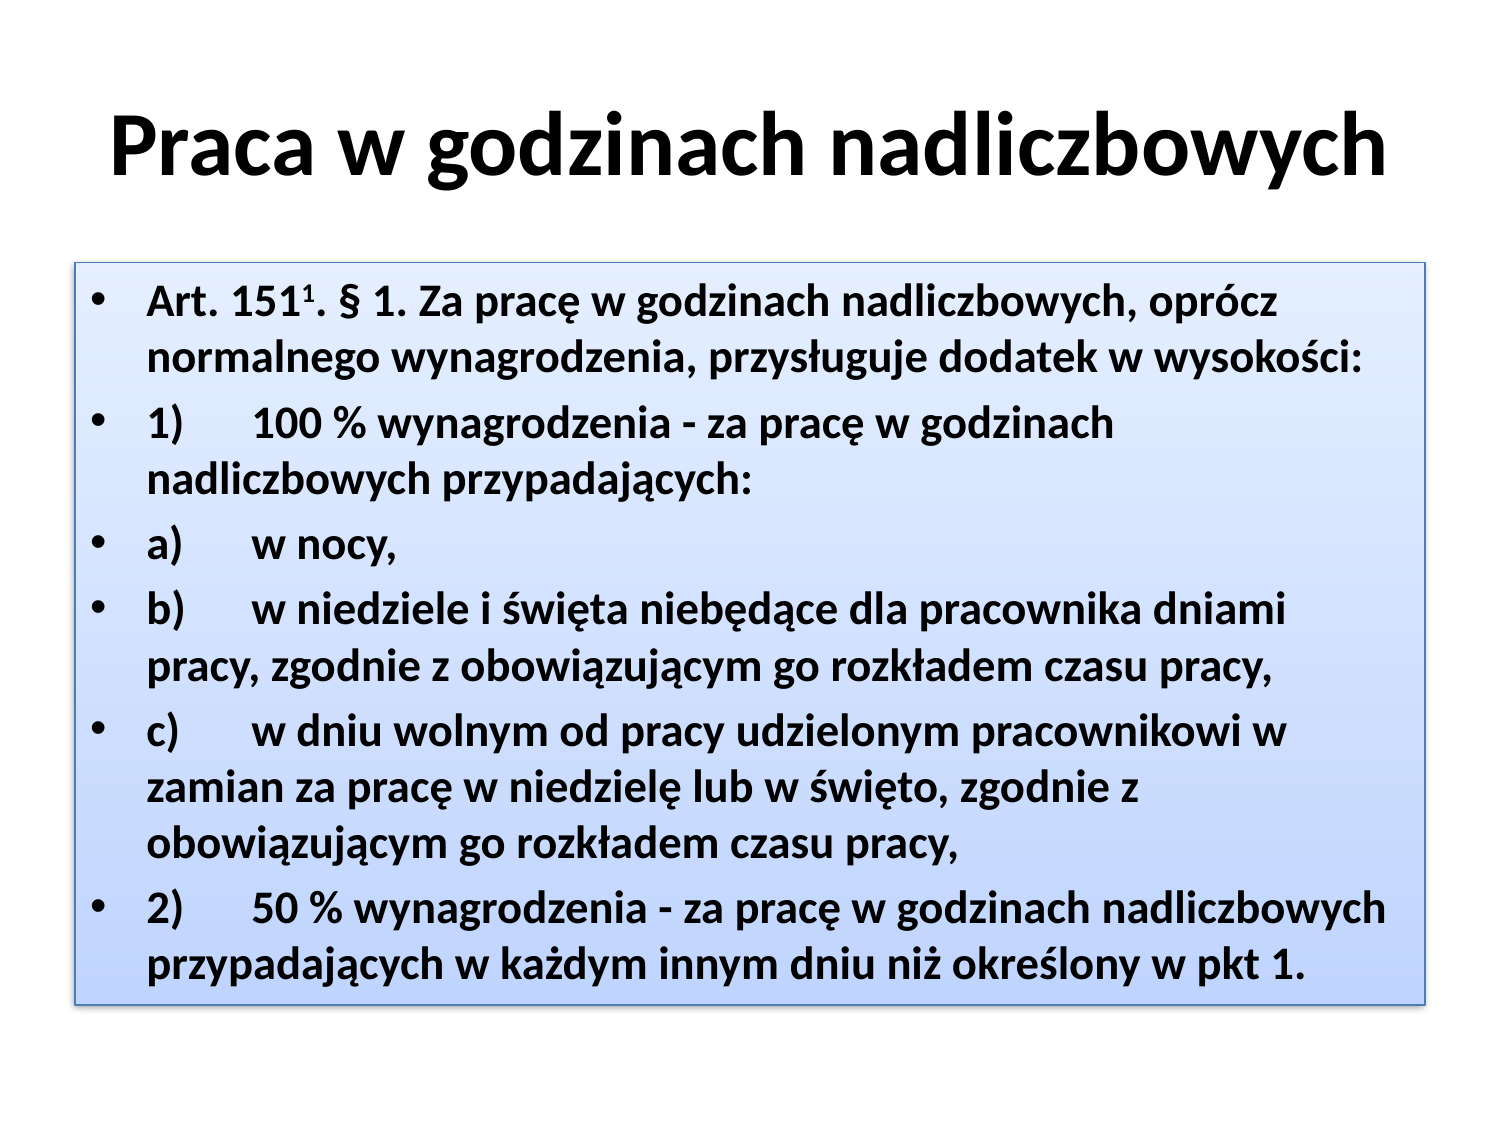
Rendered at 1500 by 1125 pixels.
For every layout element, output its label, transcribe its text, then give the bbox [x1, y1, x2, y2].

title Praca w godzinach nadliczbowych [75, 45, 1425, 233]
list Art. 1511. § 1. Za pracę w godzinach nadliczbowych, oprócz normalnego wynagrodzenia, przysługuje dodatek w wysokości: 1) 100 % wynagrodzenia - za pracę w godzinach nadliczbowych przypadających: a) w nocy, b) w niedziele i święta niebędące dla pracownika dniami pracy, zgodnie z obowiązującym go rozkładem czasu pracy, c) w dniu wolnym od pracy udzielonym pracownikowi w zamian za pracę w niedzielę lub w święto, zgodnie z obowiązującym go rozkładem czasu pracy, 2) 50 % wynagrodzenia - za pracę w godzinach nadliczbowych przypadających w każdym innym dniu niż określony w pkt 1. [74, 262, 1426, 1006]
